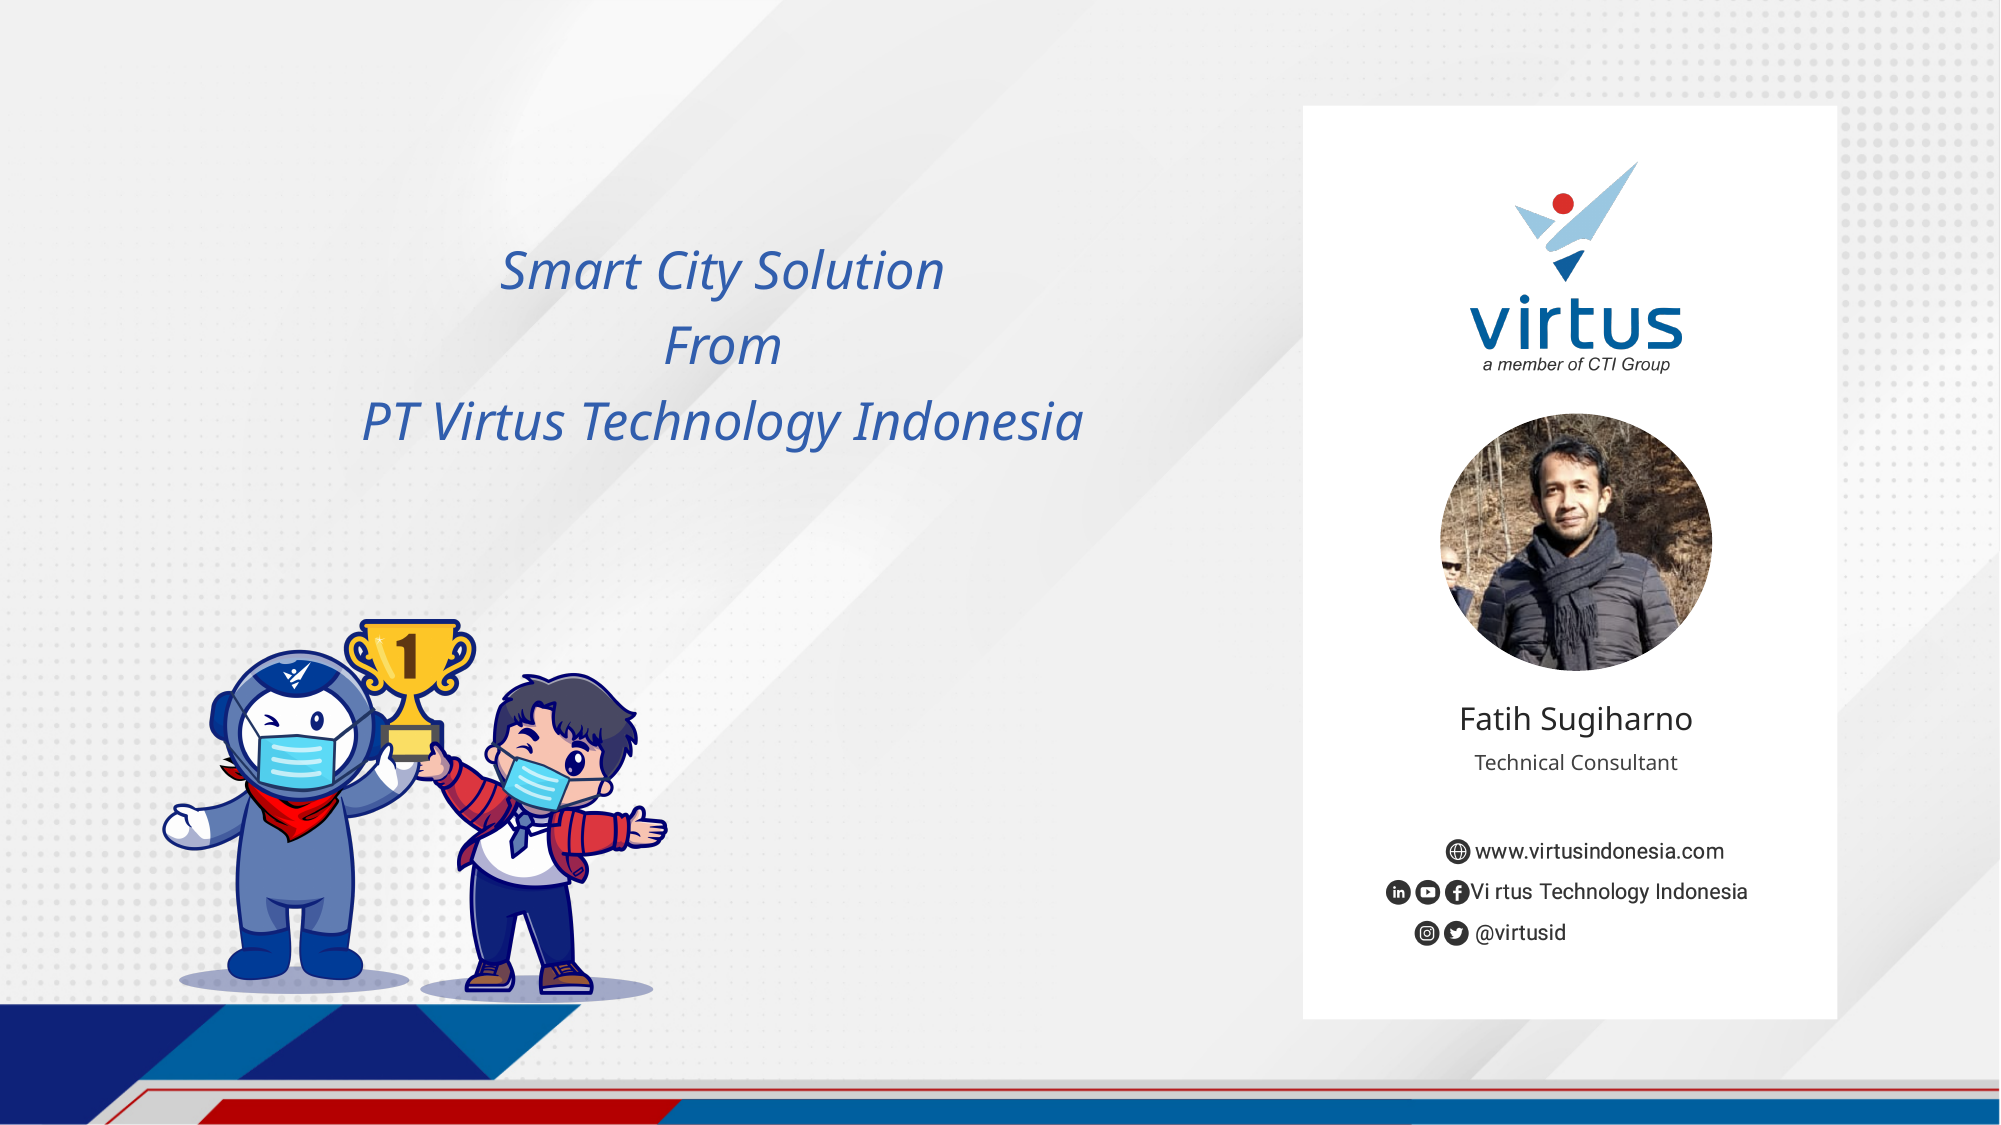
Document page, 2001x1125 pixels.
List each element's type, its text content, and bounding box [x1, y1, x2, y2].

picture [0, 0, 2000, 1125]
text_box Fatih Sugiharno Technical Consultant [1444, 692, 1709, 783]
text_box Smart City Solution From PT Virtus Technology Indonesia [346, 229, 1100, 459]
text_box [1302, 104, 1838, 1020]
